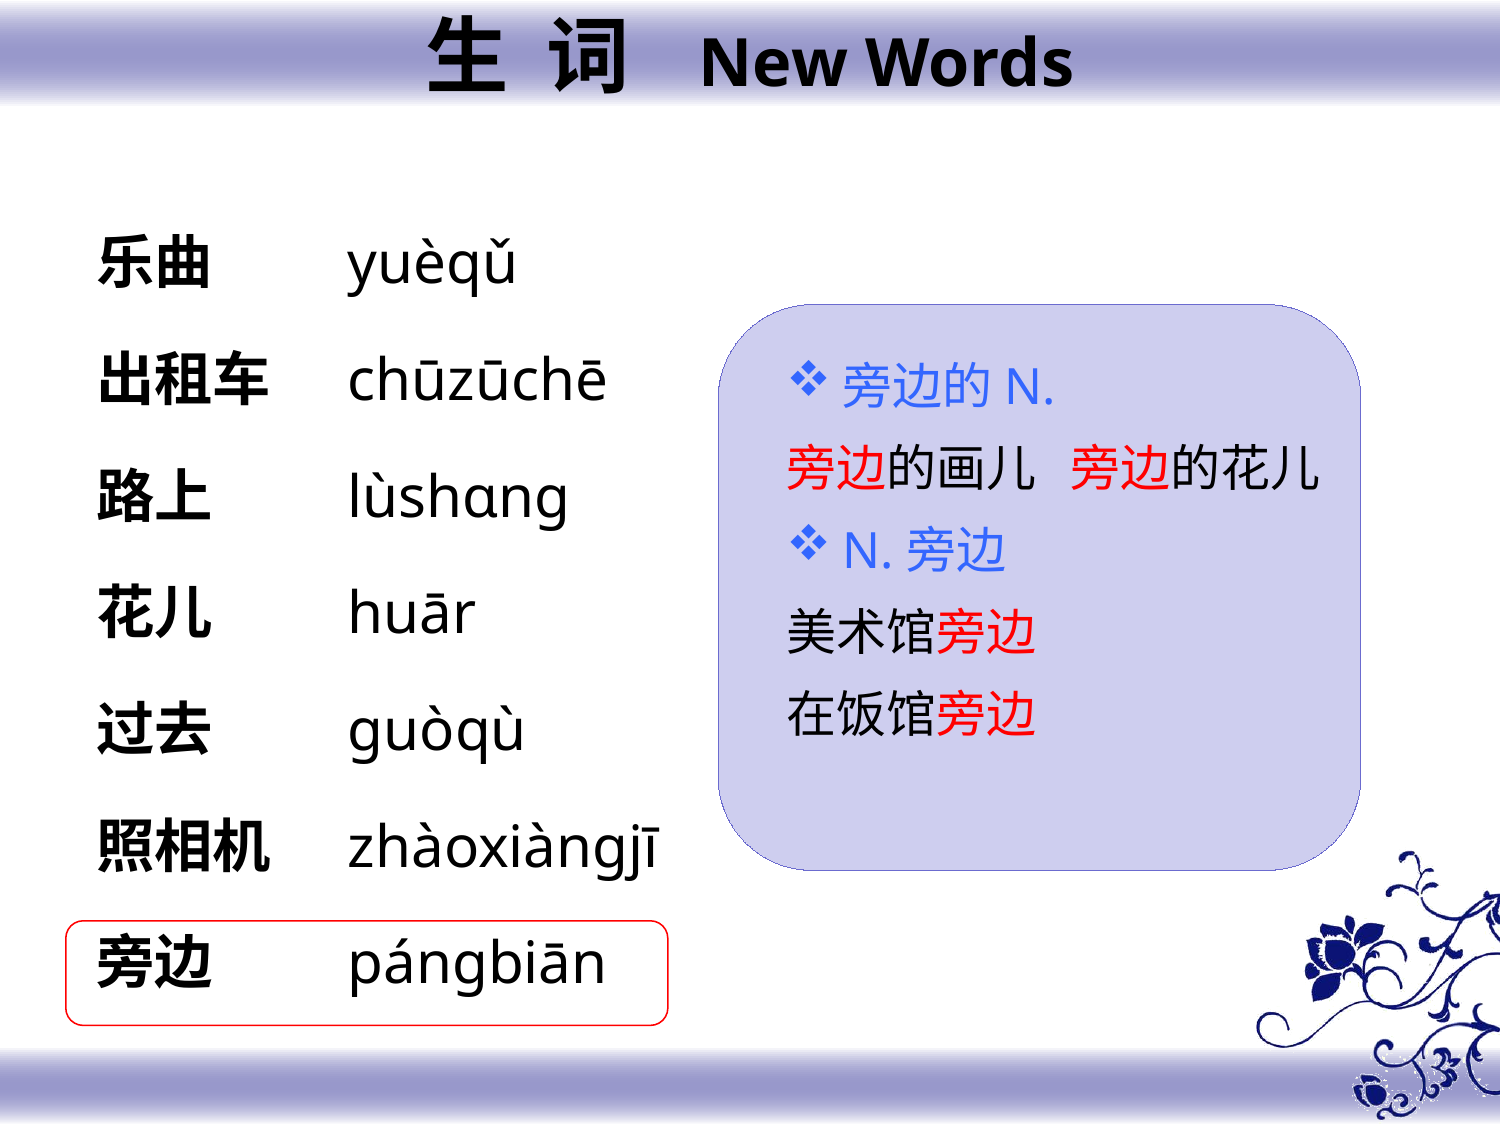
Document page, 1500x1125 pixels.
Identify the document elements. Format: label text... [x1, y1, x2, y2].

picture [1245, 840, 1500, 1125]
text_box [65, 921, 81, 1026]
text_box [871, 711, 1361, 871]
text_box yuèqǔ chūzūchē lùshɑnɡ huār ɡuòqù zhàoxiànɡjī pánɡbiān [333, 183, 871, 1037]
text_box 乐曲 出租车 路上 花儿 过去 照相机 旁边 [81, 183, 333, 1037]
text_box 生 词 New Words [0, 3, 1500, 103]
text_box 旁边的N. 旁边的画儿 旁边的花儿 N.旁边 美术馆旁边 在饭馆旁边 [871, 335, 1426, 711]
text_box [871, 304, 1337, 335]
